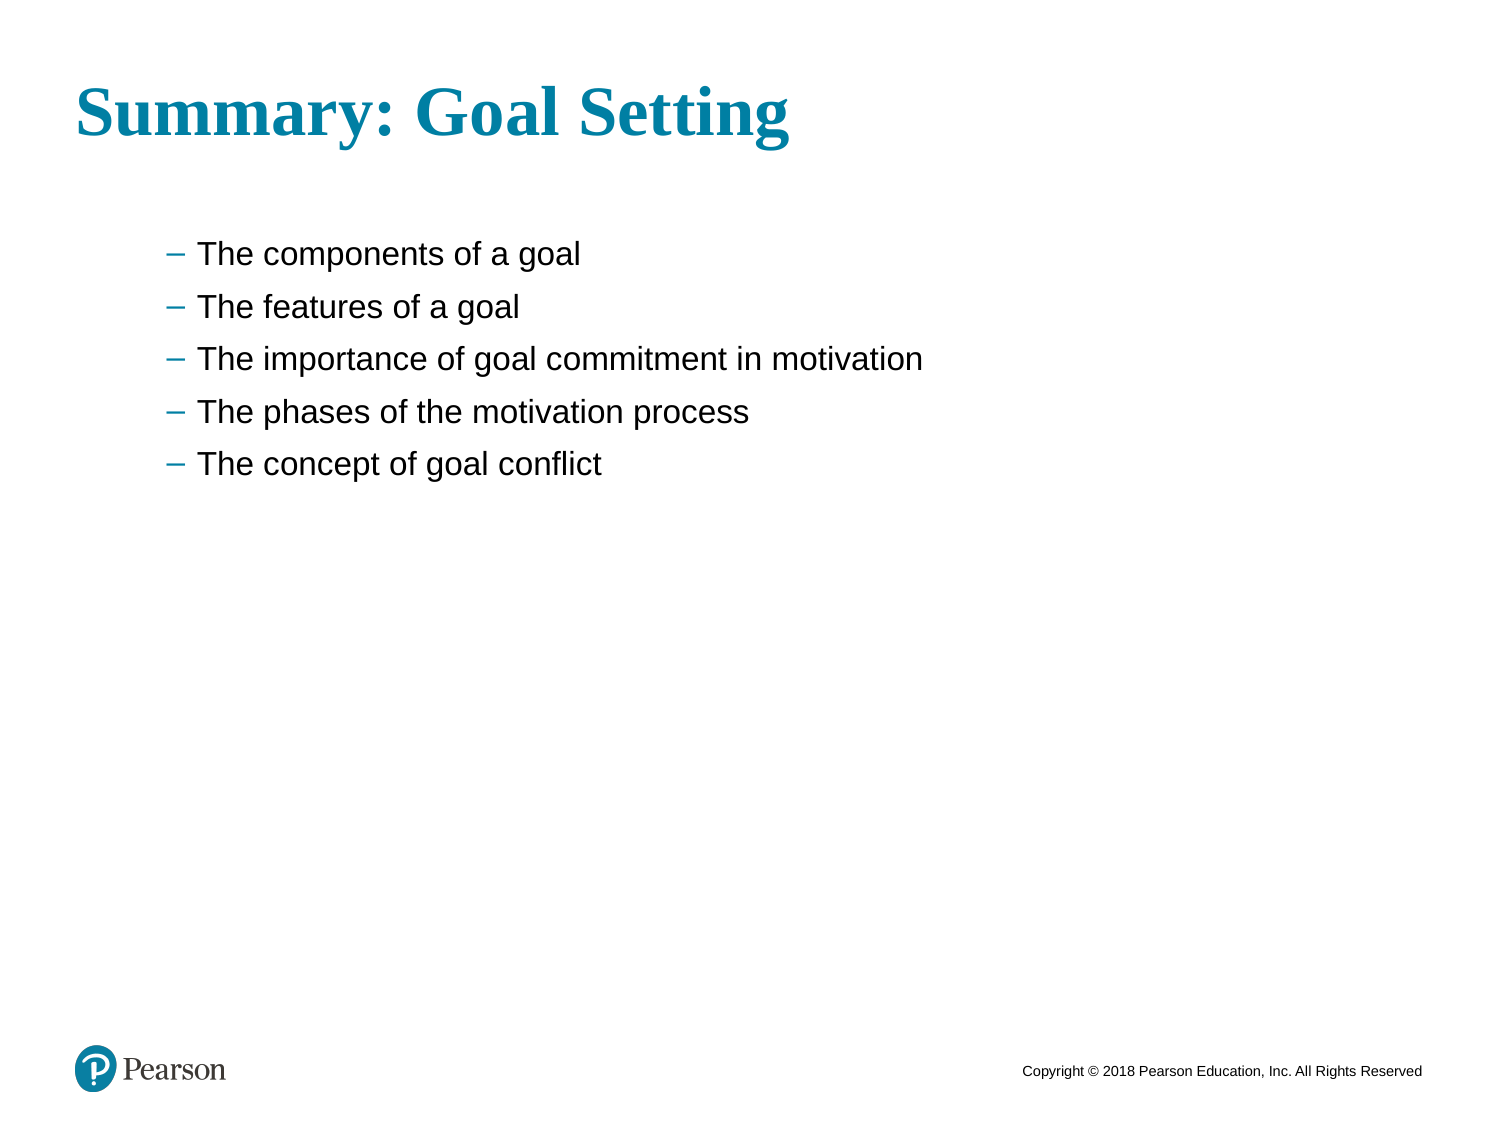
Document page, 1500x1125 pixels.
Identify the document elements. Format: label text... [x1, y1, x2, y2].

picture [75, 1045, 90, 1061]
picture [83, 1054, 109, 1079]
picture [101, 1045, 226, 1092]
text_box Summary: Goal Setting [74, 62, 1425, 150]
list The components of a goal The features of a goal The importance of goal commitment in motivation The phases of the motivation process The concept of goal conflict [75, 232, 1425, 975]
picture [75, 1078, 86, 1092]
